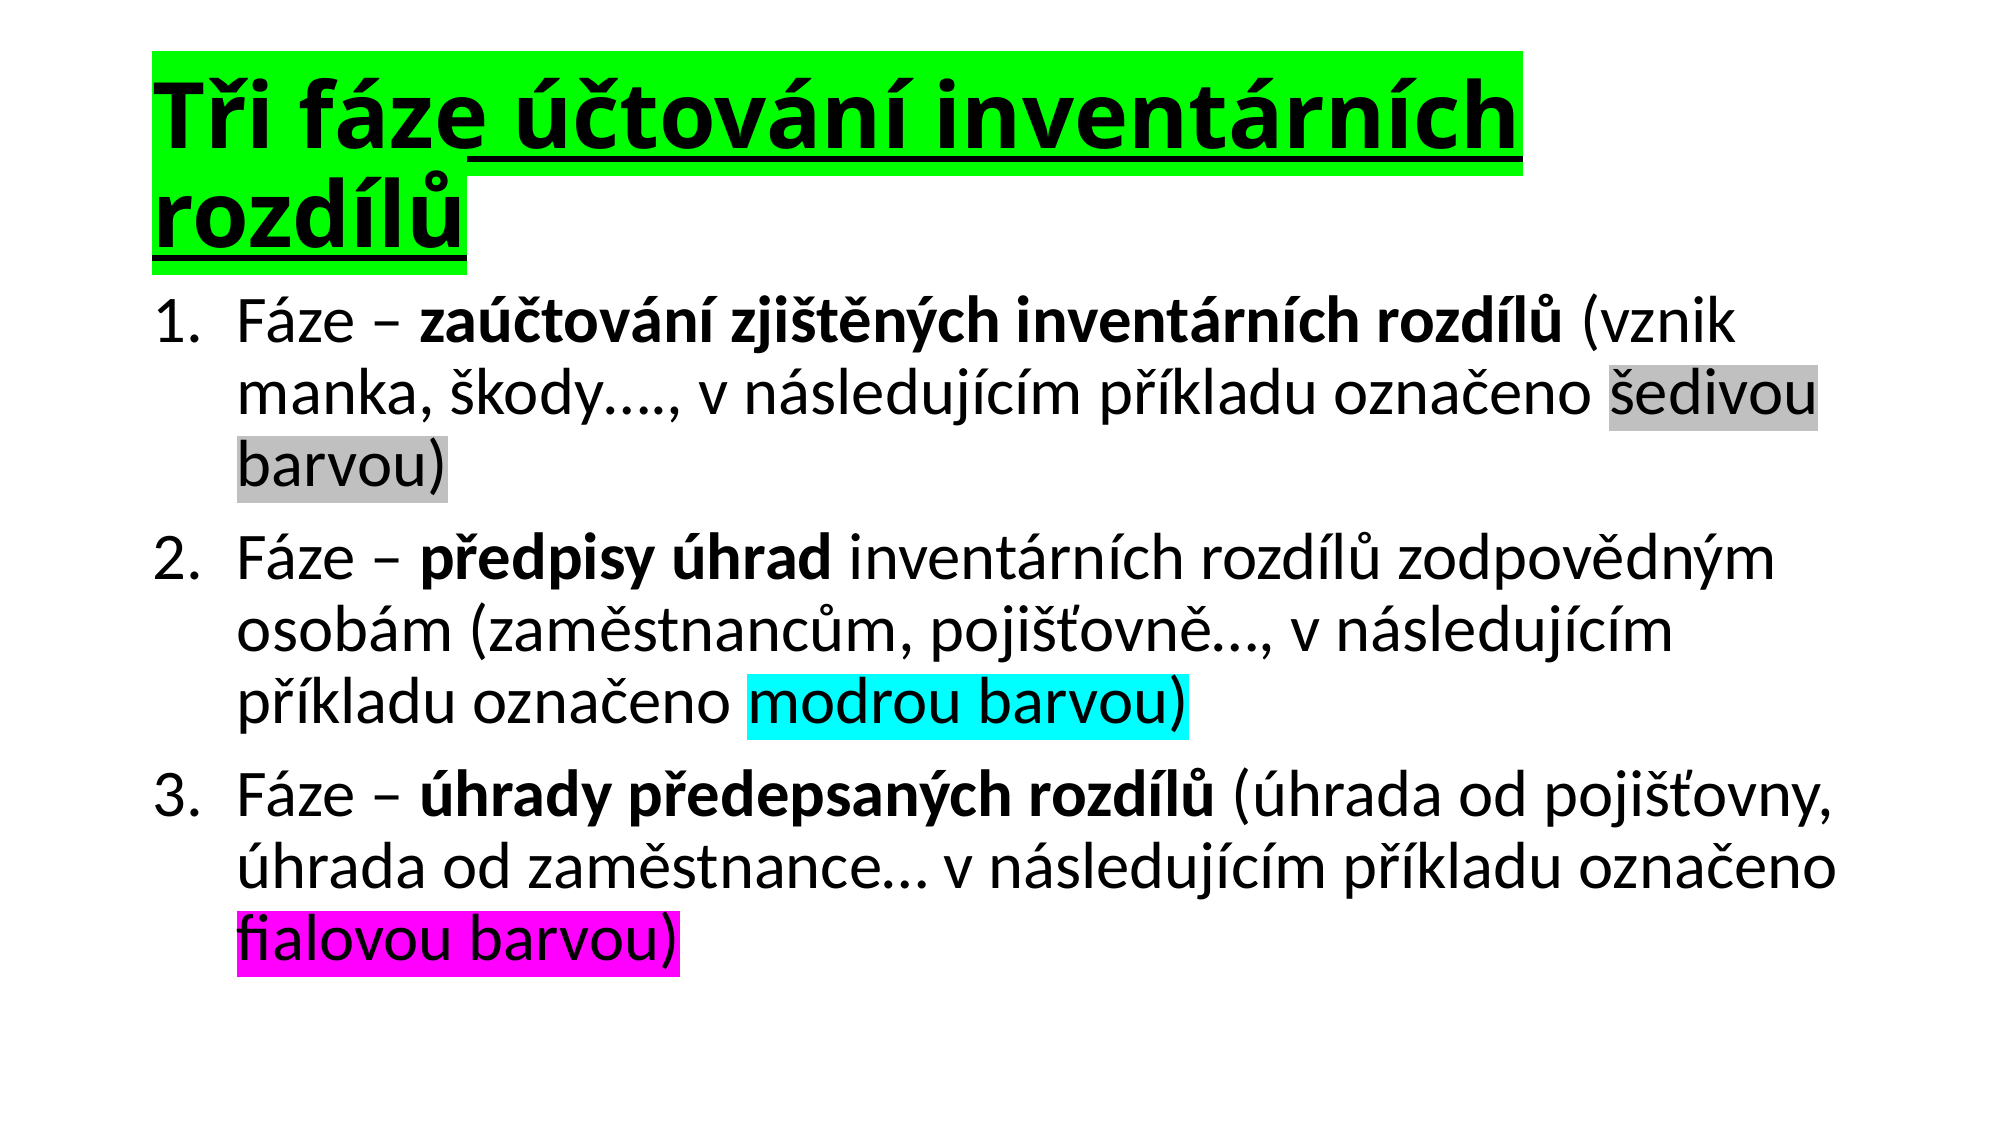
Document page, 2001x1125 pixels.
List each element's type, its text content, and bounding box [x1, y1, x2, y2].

title Tři fáze účtování inventárních rozdílů [137, 59, 1863, 277]
list Fáze – zaúčtování zjištěných inventárních rozdílů (vznik manka, škody…., v následujícím příkladu označeno šedivou barvou) Fáze – předpisy úhrad inventárních rozdílů zodpovědným osobám (zaměstnancům, pojišťovně…, v následujícím příkladu označeno modrou barvou) Fáze – úhrady předepsaných rozdílů (úhrada od pojišťovny, úhrada od zaměstnance… v následujícím příkladu označeno fialovou barvou) [137, 277, 1863, 1066]
